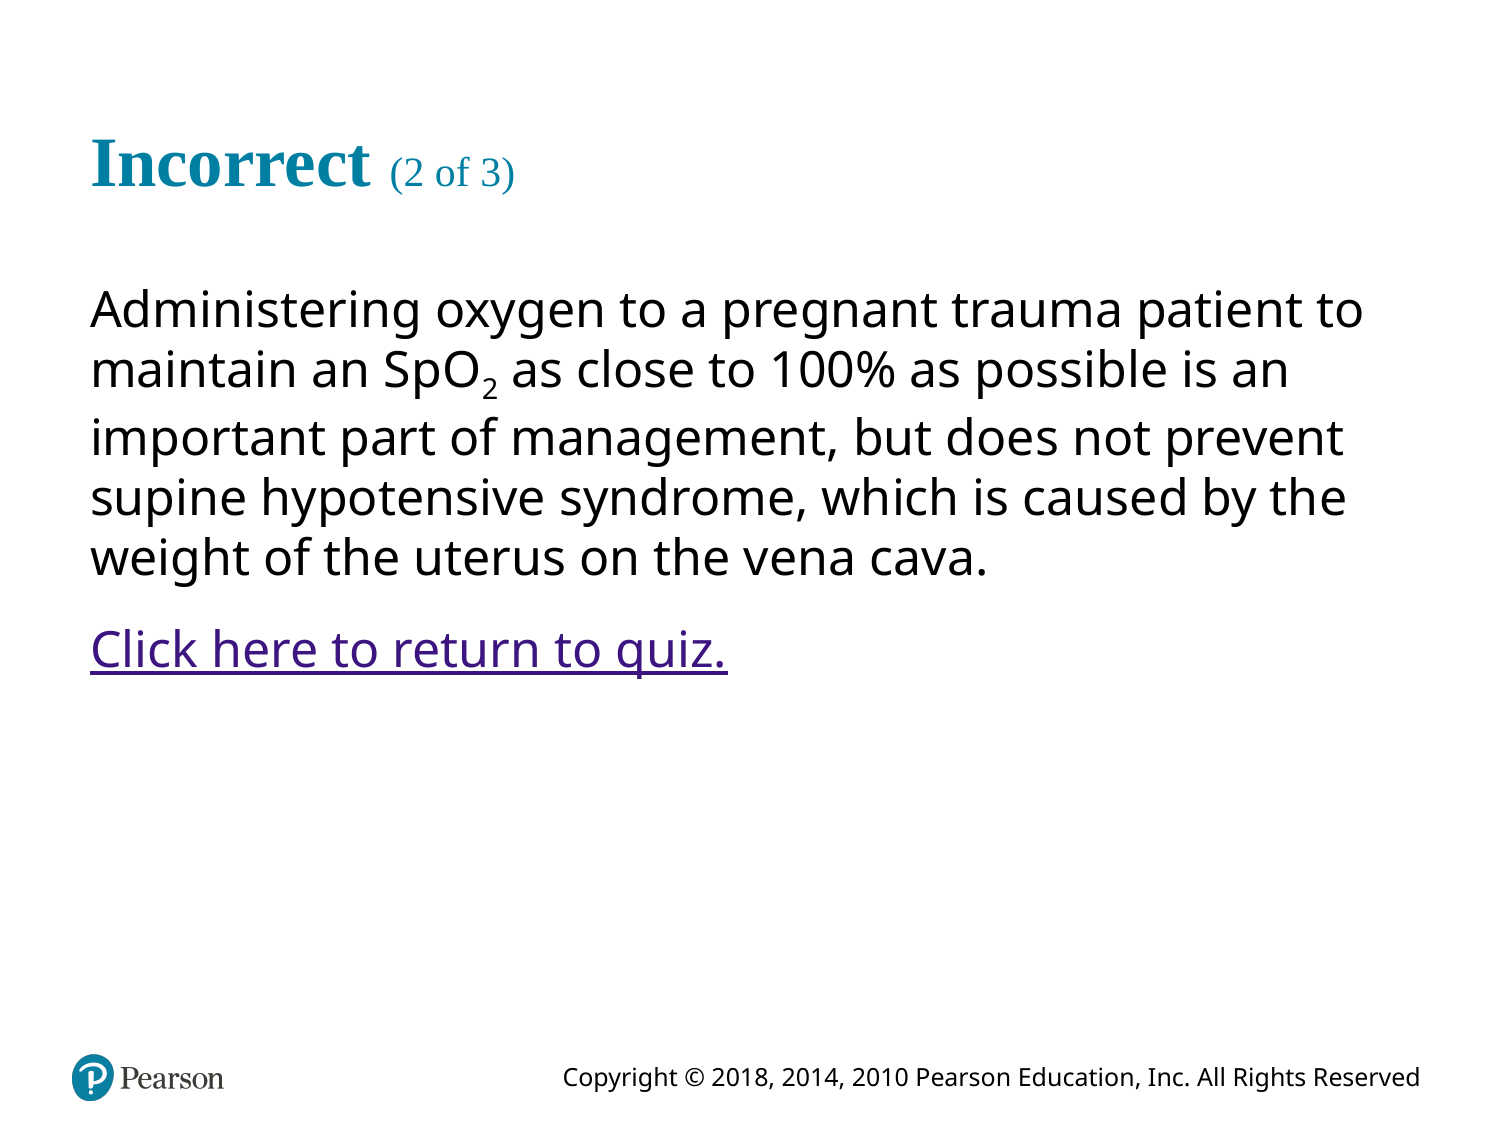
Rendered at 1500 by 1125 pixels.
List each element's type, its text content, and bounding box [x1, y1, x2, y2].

picture [72, 1087, 83, 1101]
title Incorrect (2 of 3) [75, 35, 1425, 216]
picture [98, 1054, 224, 1101]
list Administering oxygen to a pregnant trauma patient to maintain an S p O2 as close to 100% as possible is an important part of management, but does not prevent supine hypotensive syndrome, which is caused by the weight of the uterus on the vena cava. Click here to return to quiz. [75, 262, 1425, 1005]
picture [80, 1063, 106, 1088]
picture [72, 1054, 88, 1070]
